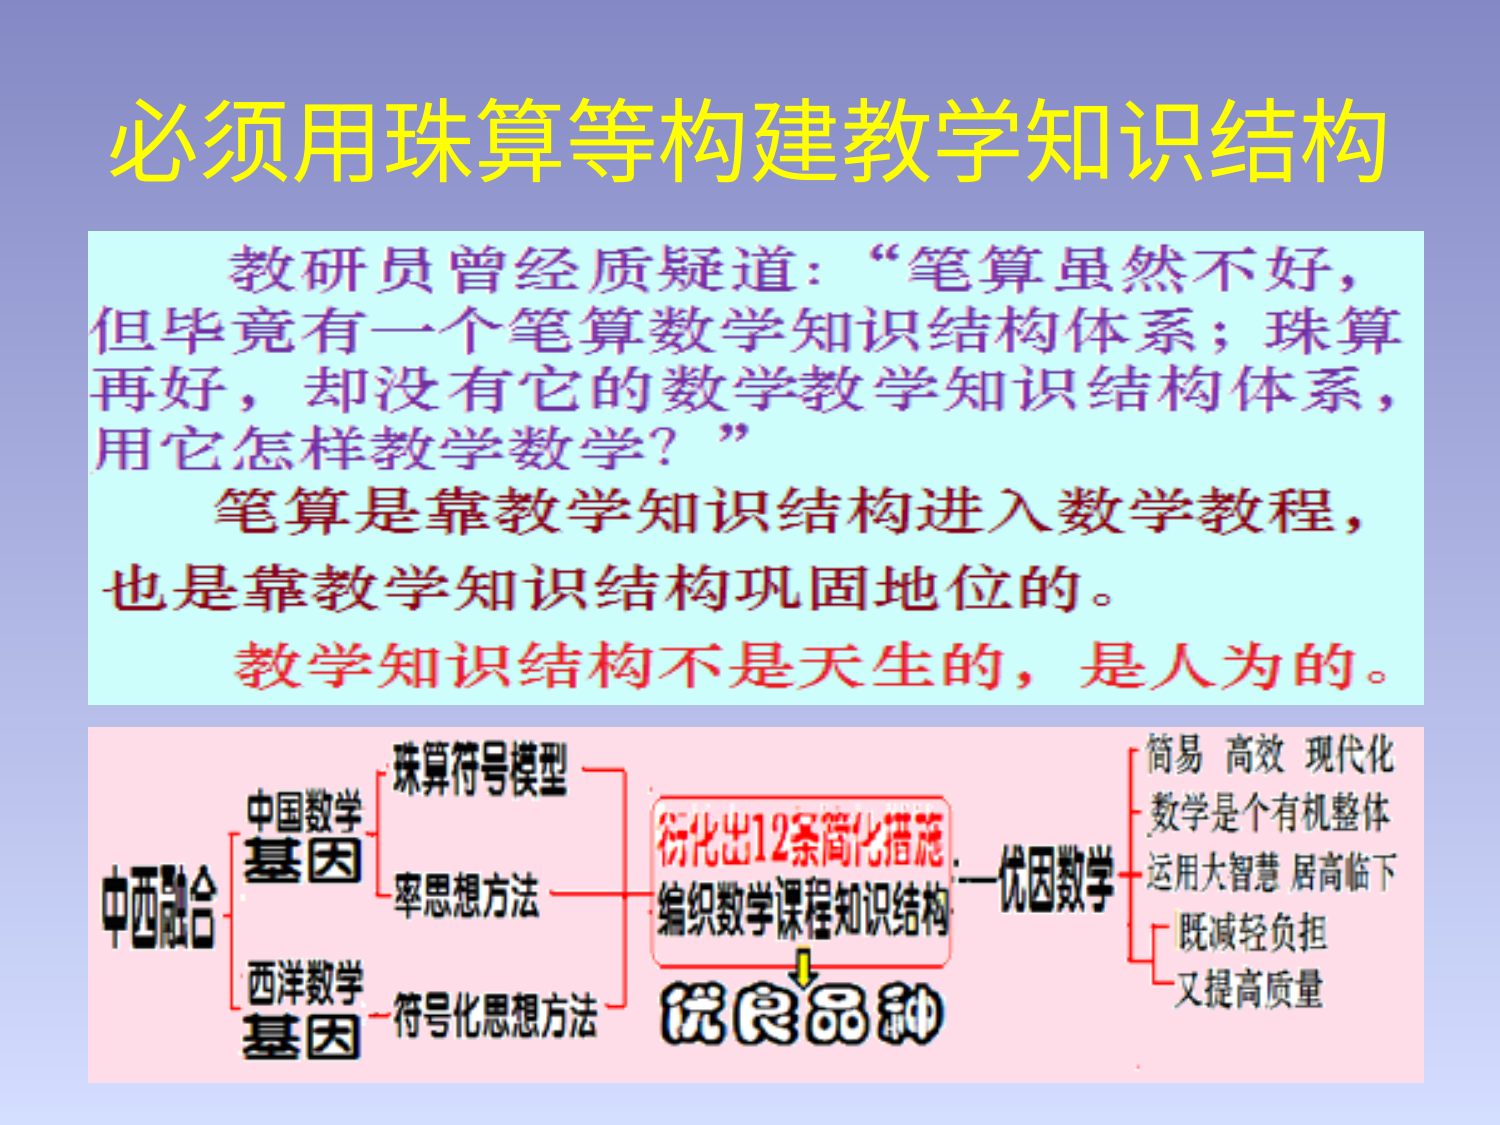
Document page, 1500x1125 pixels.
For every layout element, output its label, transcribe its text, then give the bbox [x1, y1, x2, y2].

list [88, 231, 1424, 705]
title 必须用珠算等构建教学知识结构 [75, 45, 1425, 233]
picture [88, 727, 1424, 1083]
